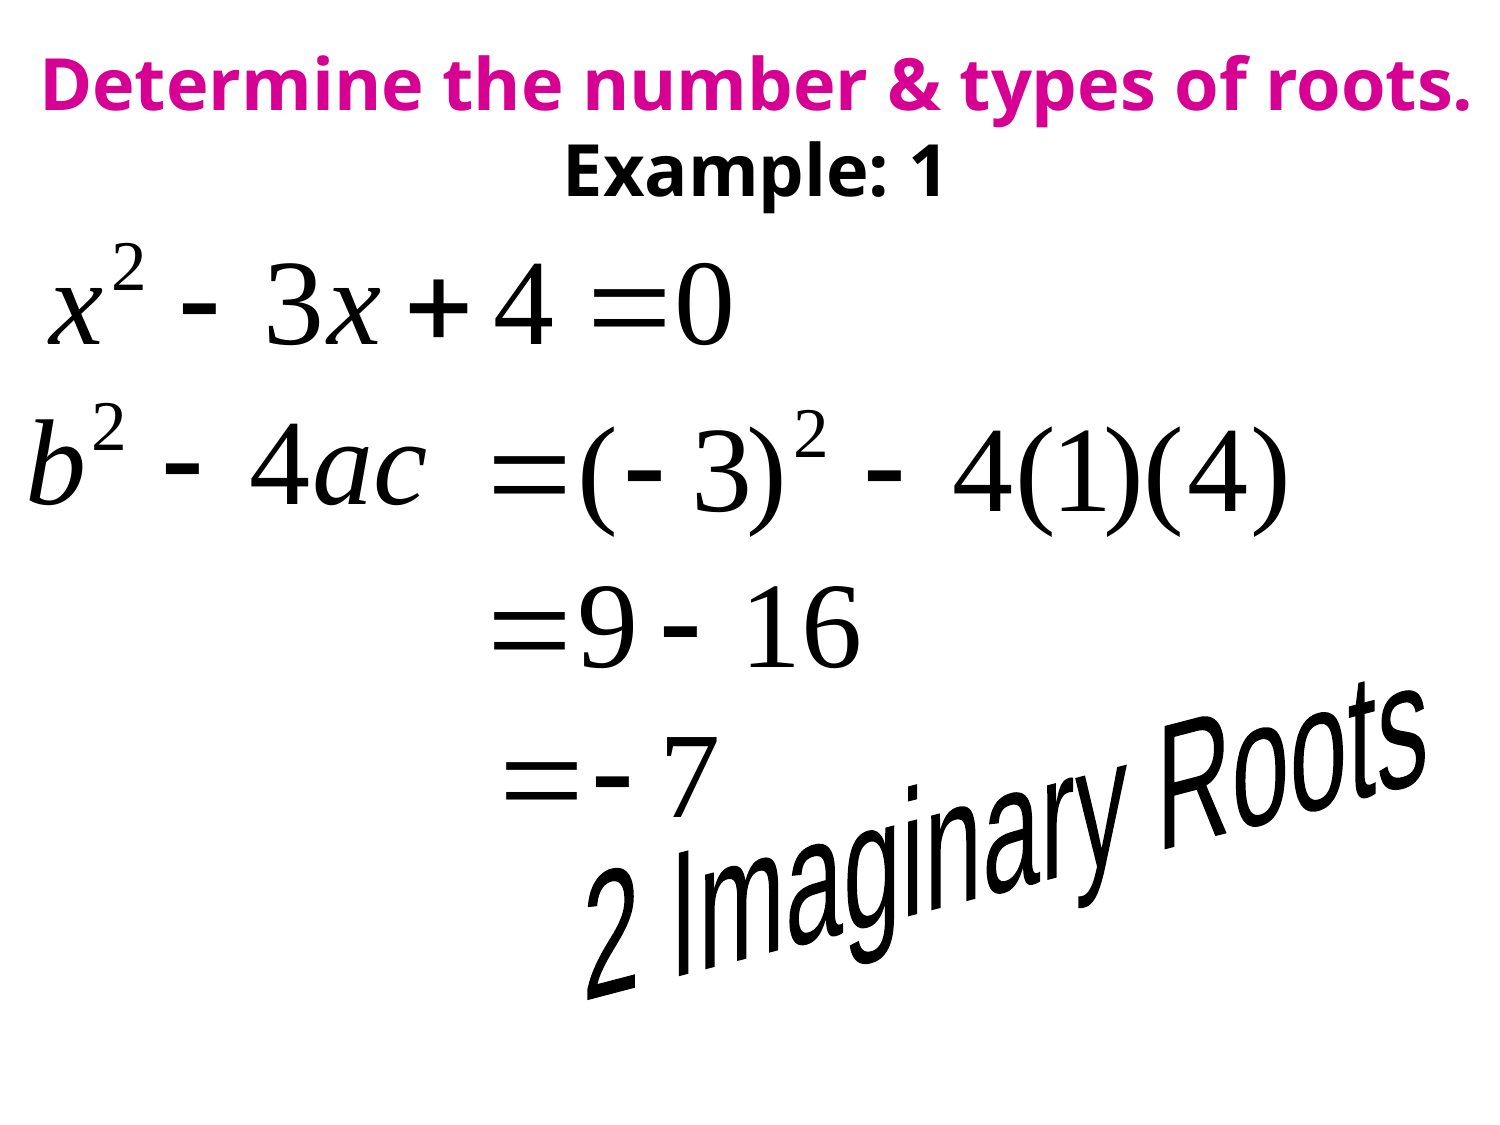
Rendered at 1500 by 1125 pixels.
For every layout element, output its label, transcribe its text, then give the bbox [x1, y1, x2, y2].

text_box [24, 212, 757, 376]
title Determine the number & types of roots. Example: 1 [12, 24, 1500, 225]
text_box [474, 715, 740, 838]
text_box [462, 379, 1318, 563]
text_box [12, 372, 451, 526]
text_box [462, 565, 880, 688]
